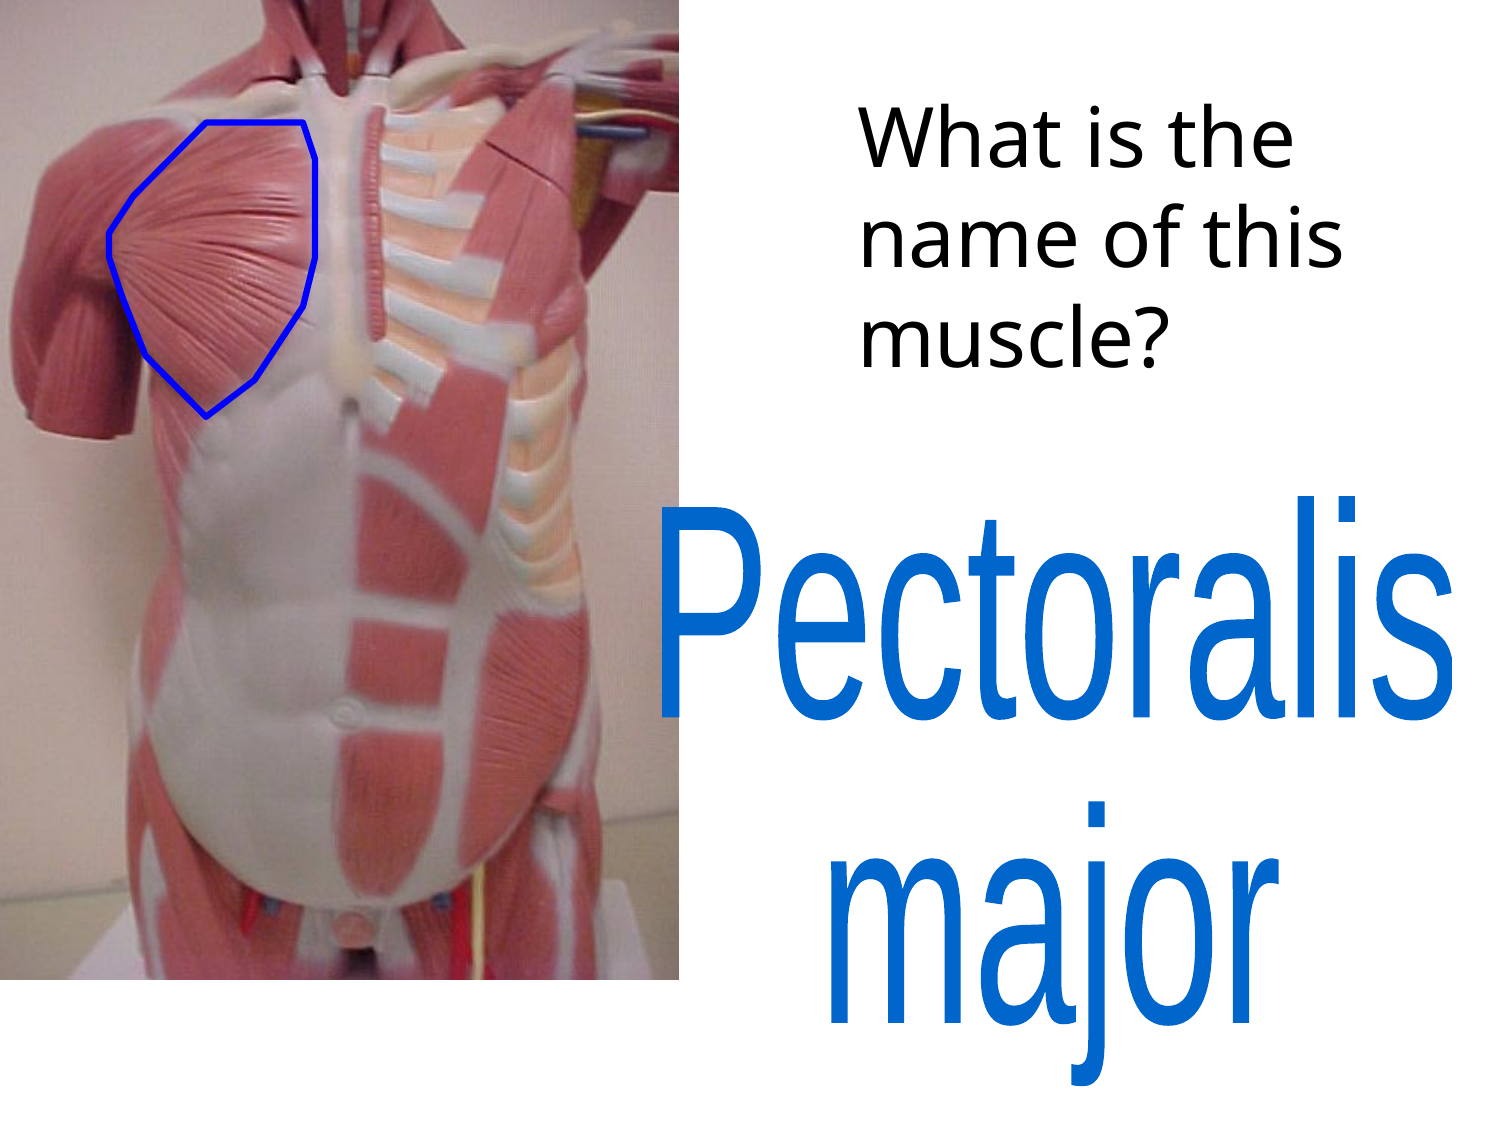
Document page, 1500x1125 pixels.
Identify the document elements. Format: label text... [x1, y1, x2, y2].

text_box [0, 0, 679, 980]
text_box What is the name of this muscle? [842, 77, 1417, 492]
